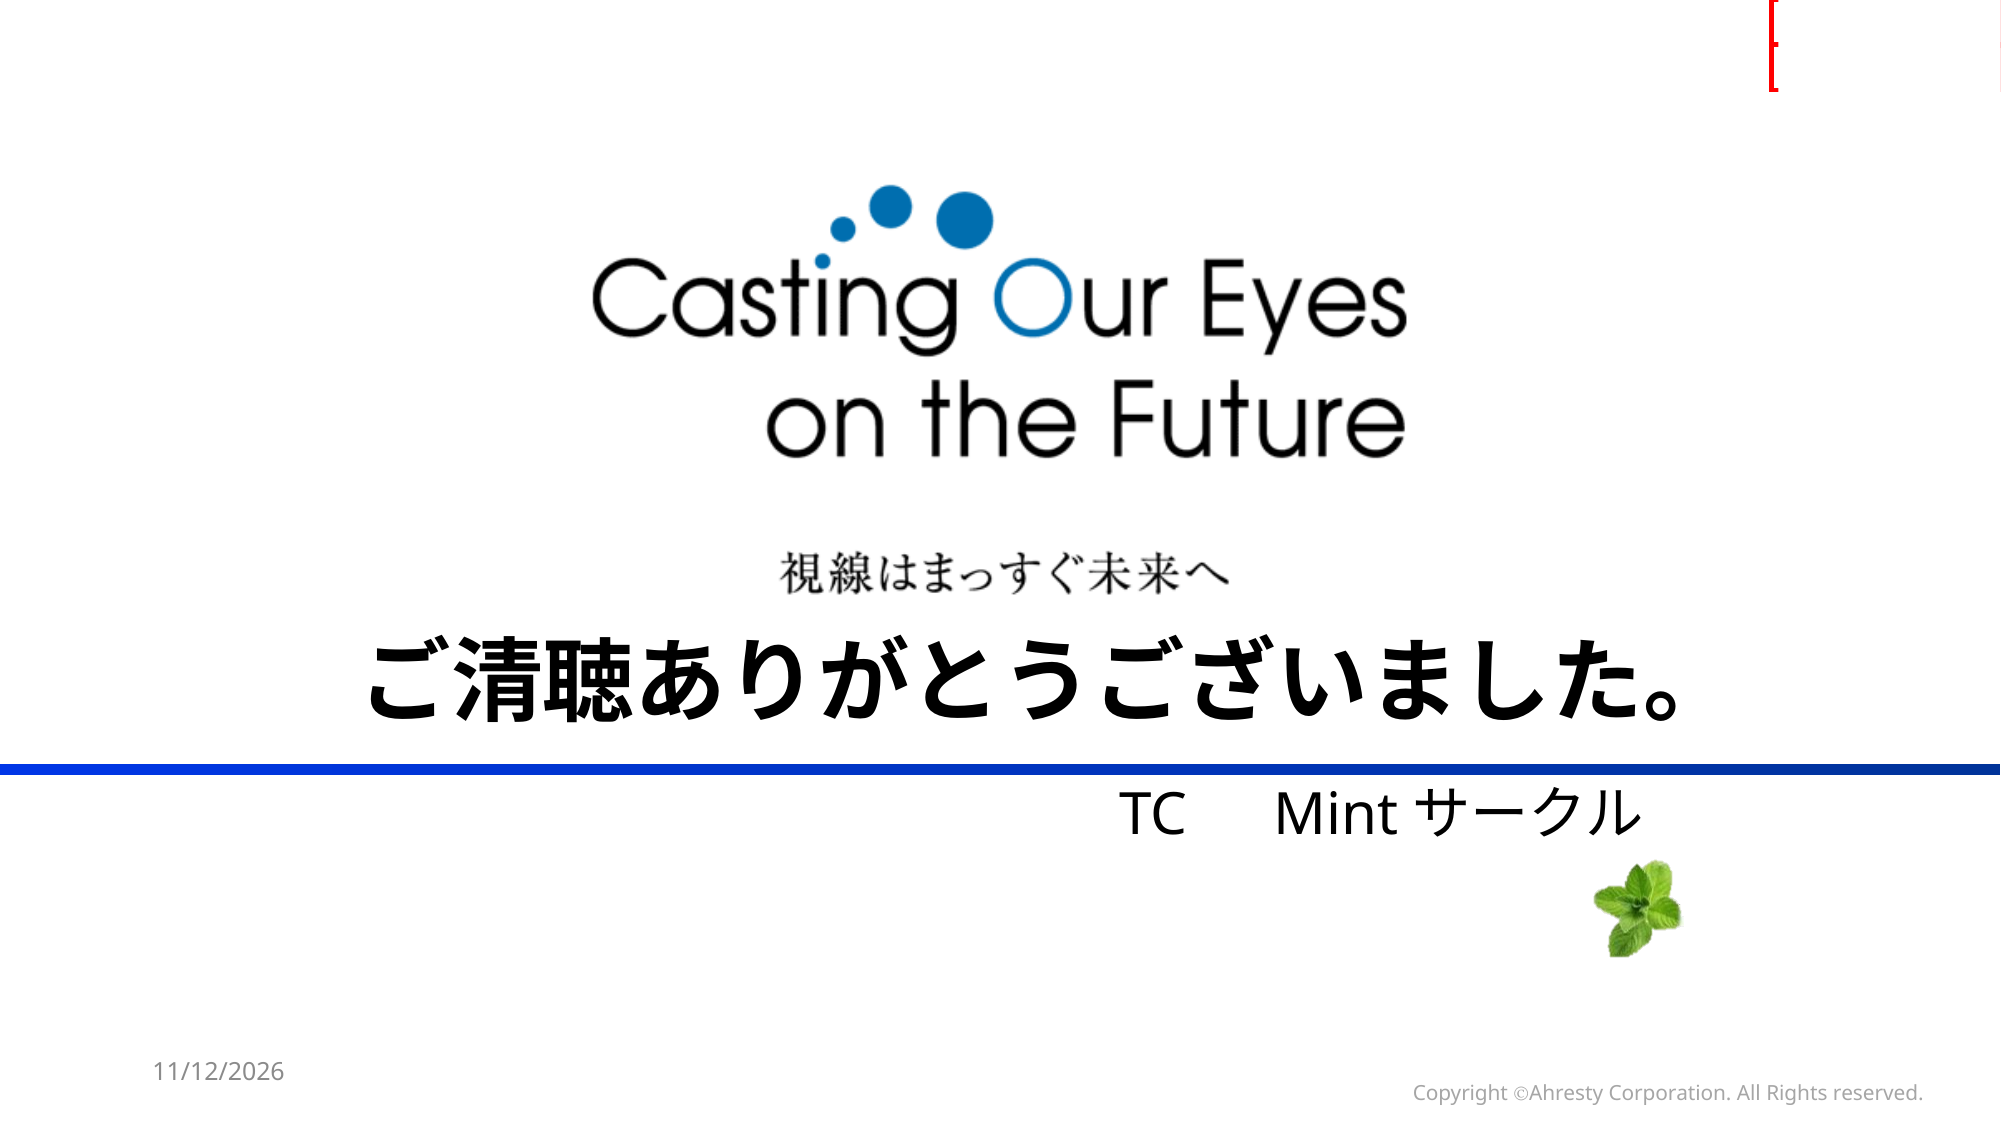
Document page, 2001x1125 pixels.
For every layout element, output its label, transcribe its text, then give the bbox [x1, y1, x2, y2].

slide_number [137, 1042, 588, 1103]
title ご清聴ありがとうございました。 [291, 621, 1659, 749]
picture [585, 177, 1415, 603]
list TC Mintサークル [291, 768, 1659, 1011]
picture [1590, 848, 1684, 971]
